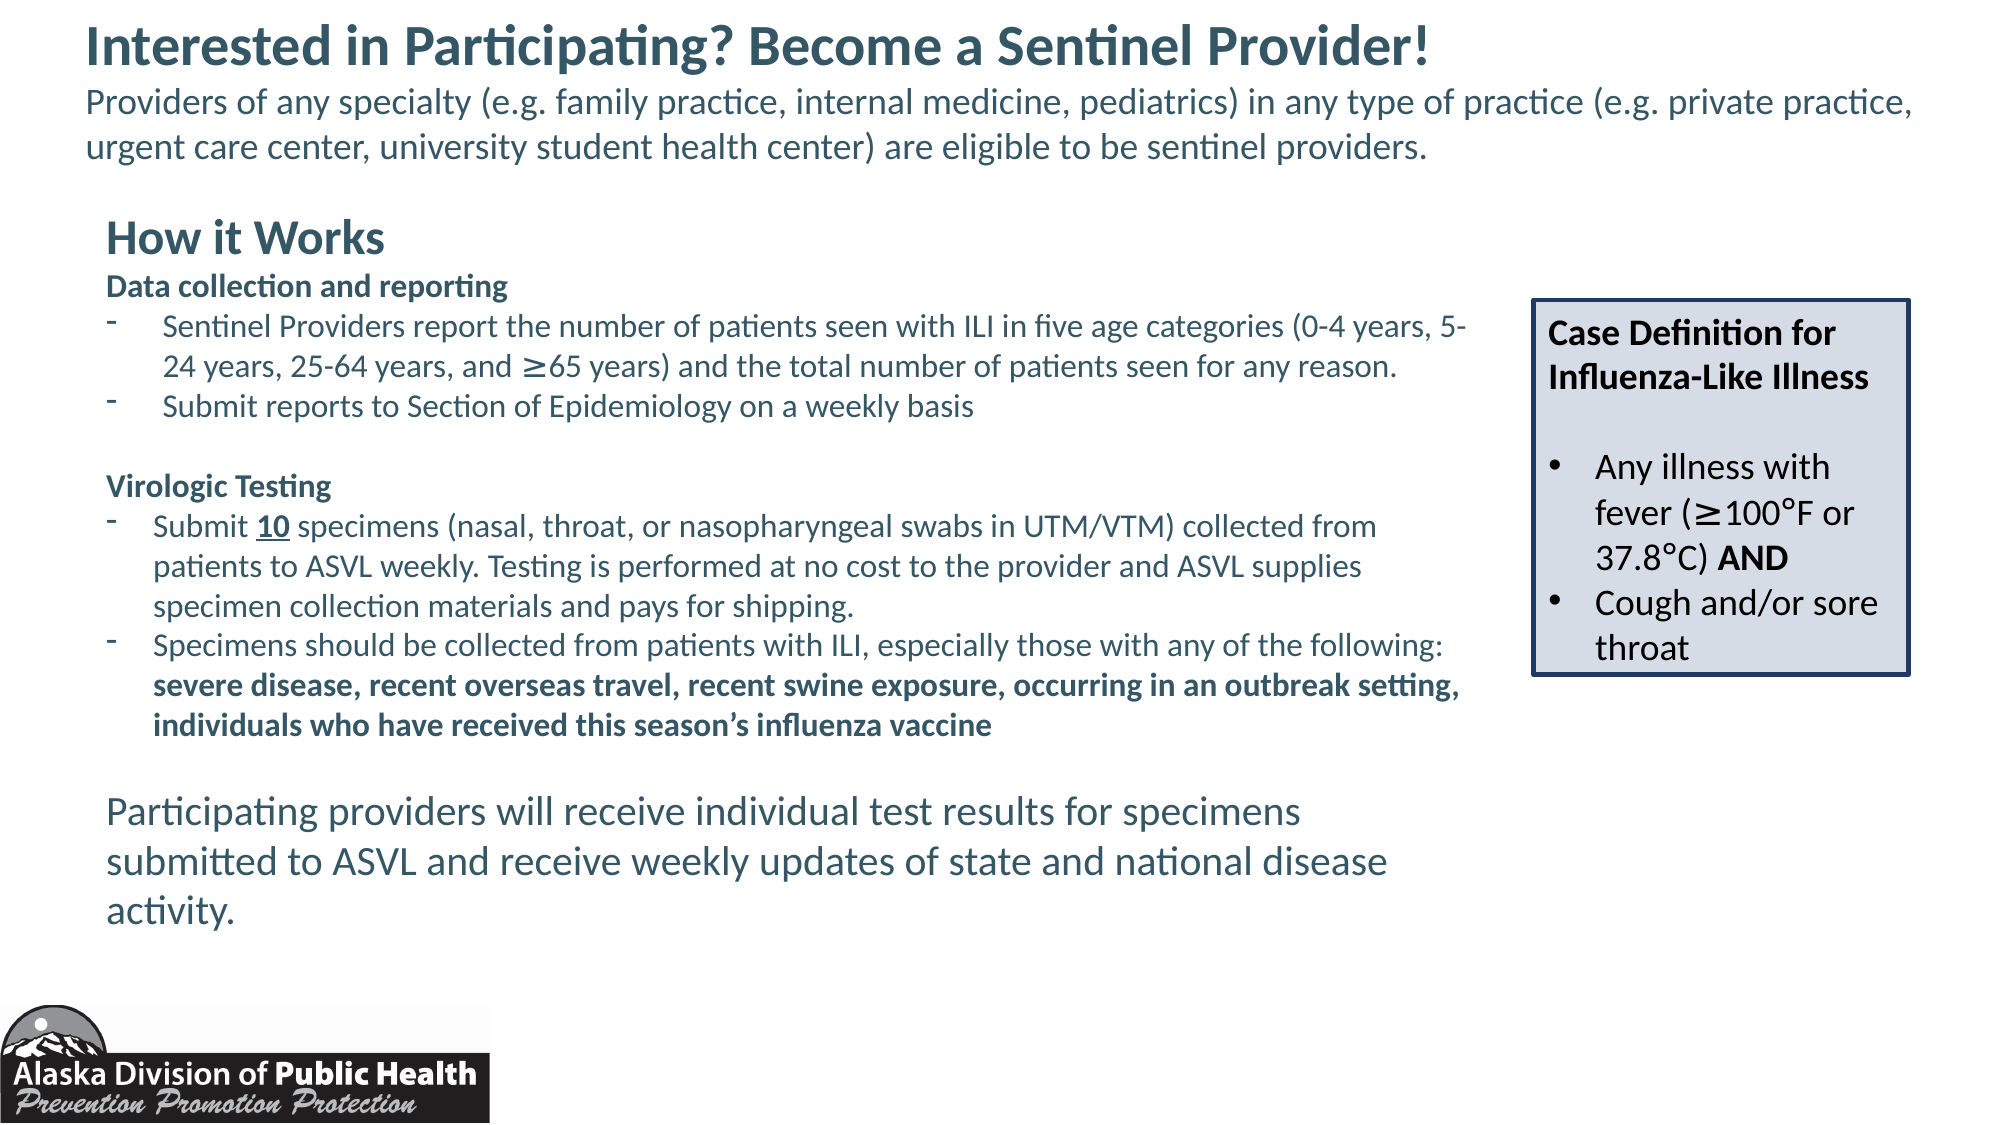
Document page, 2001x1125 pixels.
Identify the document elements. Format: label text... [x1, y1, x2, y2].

text_box How it Works Data collection and reporting Sentinel Providers report the number of patients seen with ILI in five age categories (0-4 years, 5-24 years, 25-64 years, and ≥65 years) and the total number of patients seen for any reason. Submit reports to Section of Epidemiology on a weekly basis Virologic Testing Submit 10 specimens (nasal, throat, or nasopharyngeal swabs in UTM/VTM) collected from patients to ASVL weekly. Testing is performed at no cost to the provider and ASVL supplies specimen collection materials and pays for shipping. Specimens should be collected from patients with ILI, especially those with any of the following: severe disease, recent overseas travel, recent swine exposure, occurring in an outbreak setting, individuals who have received this season’s influenza vaccine Participating providers will receive individual test results for specimens submitted to ASVL and receive weekly updates of state and national disease activity. [91, 246, 1492, 1125]
title Interested in Participating? Become a Sentinel Provider! Providers of any specialty (e.g. family practice, internal medicine, pediatrics) in any type of practice (e.g. private practice, urgent care center, university student health center) are eligible to be sentinel providers. [70, 0, 2000, 246]
picture [0, 1004, 490, 1125]
text_box Case Definition for Influenza-Like Illness Any illness with fever (≥100°F or 37.8°C) AND Cough and/or sore throat [1533, 300, 1909, 675]
